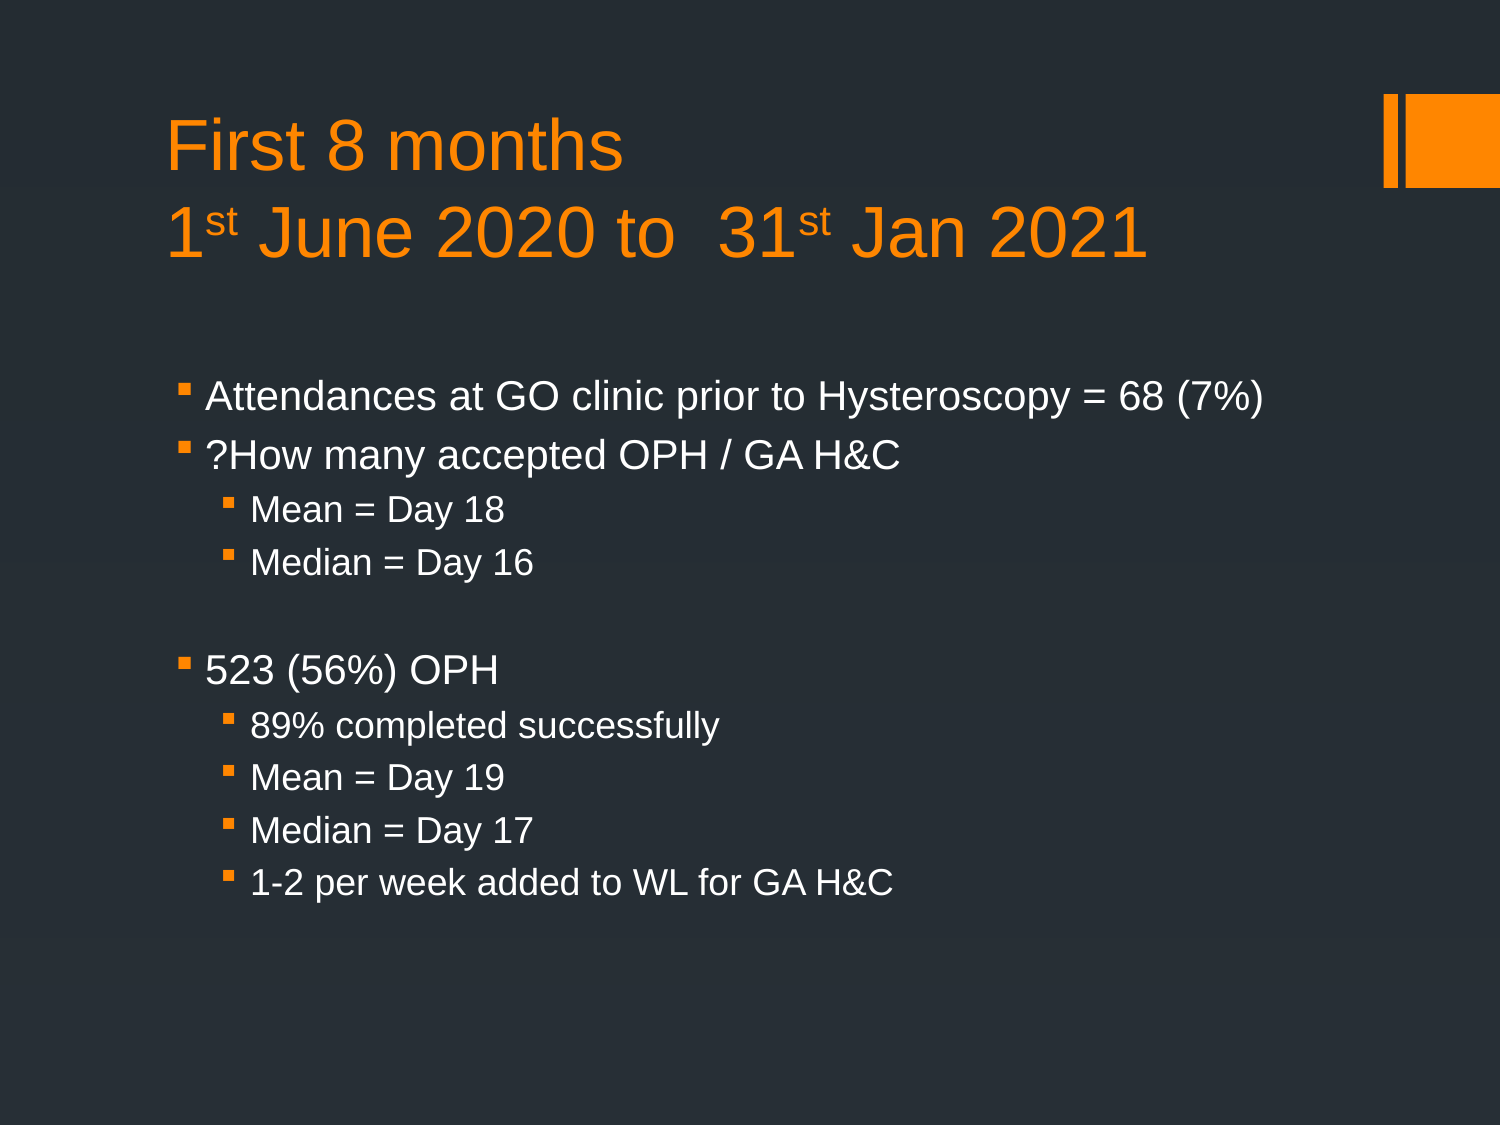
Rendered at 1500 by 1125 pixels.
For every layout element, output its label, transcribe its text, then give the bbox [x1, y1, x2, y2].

text_box First 8 months 1st June 2020 to 31st Jan 2021 [149, 89, 1350, 280]
list Attendances at GO clinic prior to Hysteroscopy = 68 (7%) ?How many accepted OPH / GA H&C Mean = Day 18 Median = Day 16 523 (56%) OPH 89% completed successfully Mean = Day 19 Median = Day 17 1-2 per week added to WL for GA H&C [152, 361, 1353, 943]
